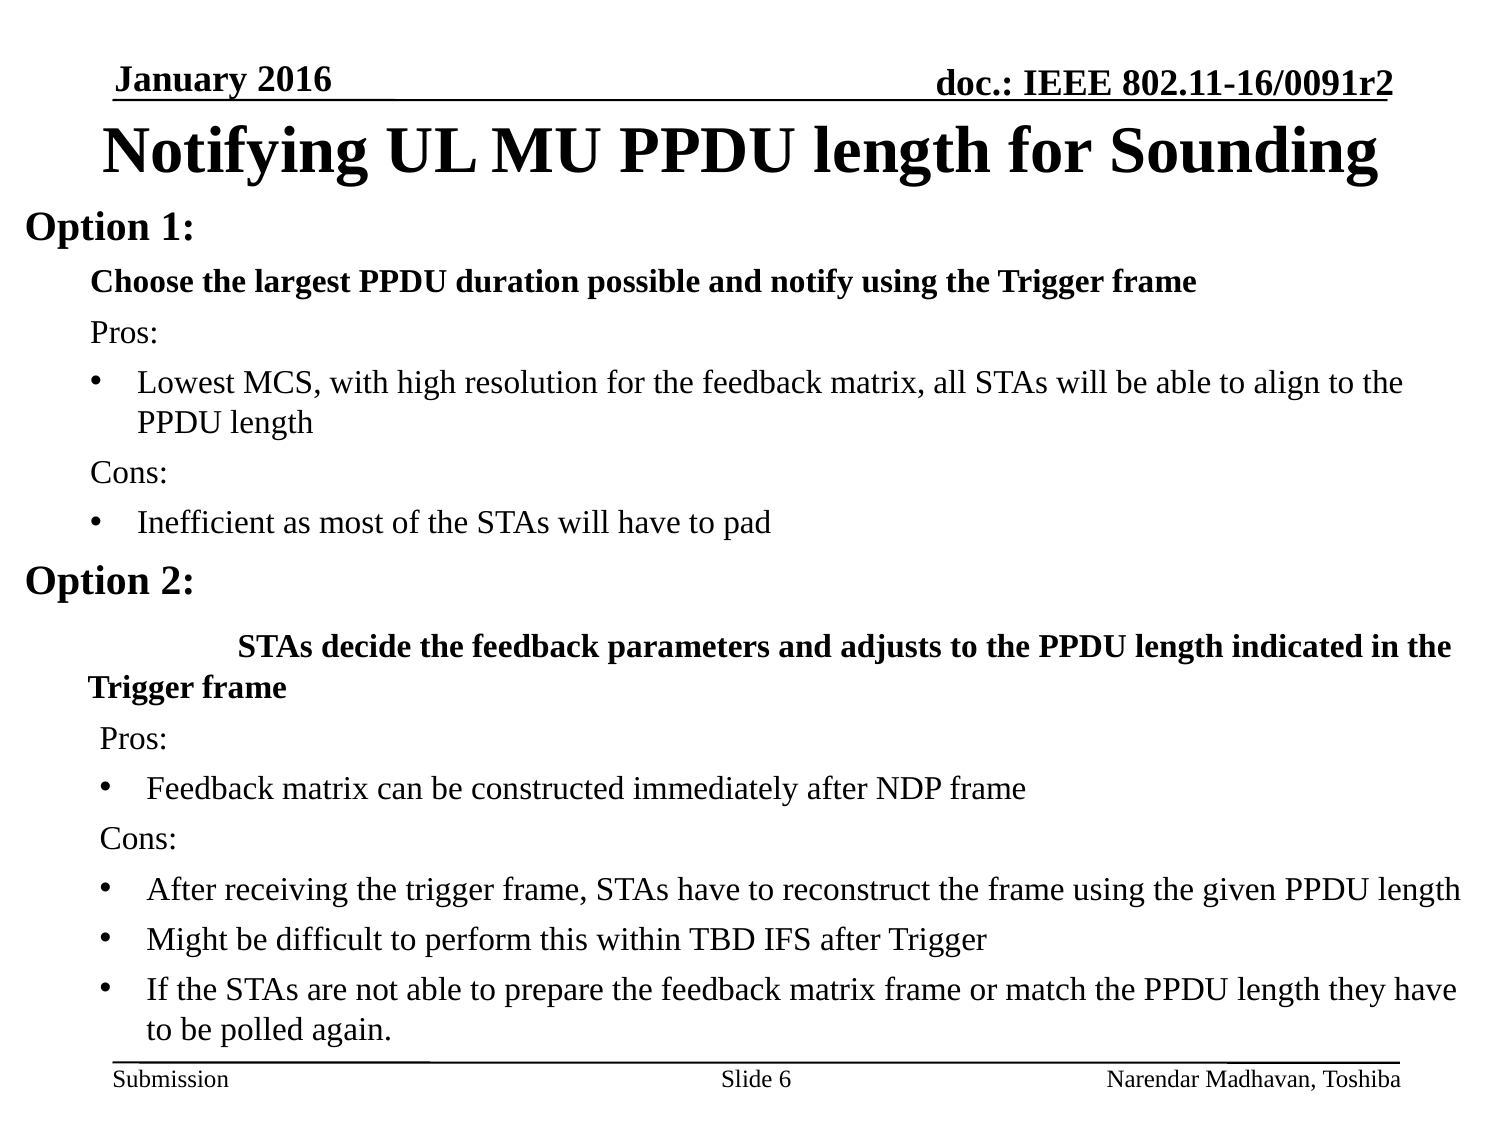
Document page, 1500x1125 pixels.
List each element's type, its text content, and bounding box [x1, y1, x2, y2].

slide_number Slide 6 [712, 1061, 800, 1123]
list Option 1: Choose the largest PPDU duration possible and notify using the Trigger frame Pros: Lowest MCS, with high resolution for the feedback matrix, all STAs will be able to align to the PPDU length Cons: Inefficient as most of the STAs will have to pad Option 2: STAs decide the feedback parameters and adjusts to the PPDU length indicated in the Trigger frame Pros: Feedback matrix can be constructed immediately after NDP frame Cons: After receiving the trigger frame, STAs have to reconstruct the frame using the given PPDU length Might be difficult to perform this within TBD IFS after Trigger If the STAs are not able to prepare the feedback matrix frame or match the PPDU length they have to be polled again. [0, 191, 1500, 1000]
title Notifying UL MU PPDU length for Sounding [0, 99, 1500, 191]
footer Narendar Madhavan, Toshiba [878, 1061, 1402, 1093]
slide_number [114, 54, 423, 100]
